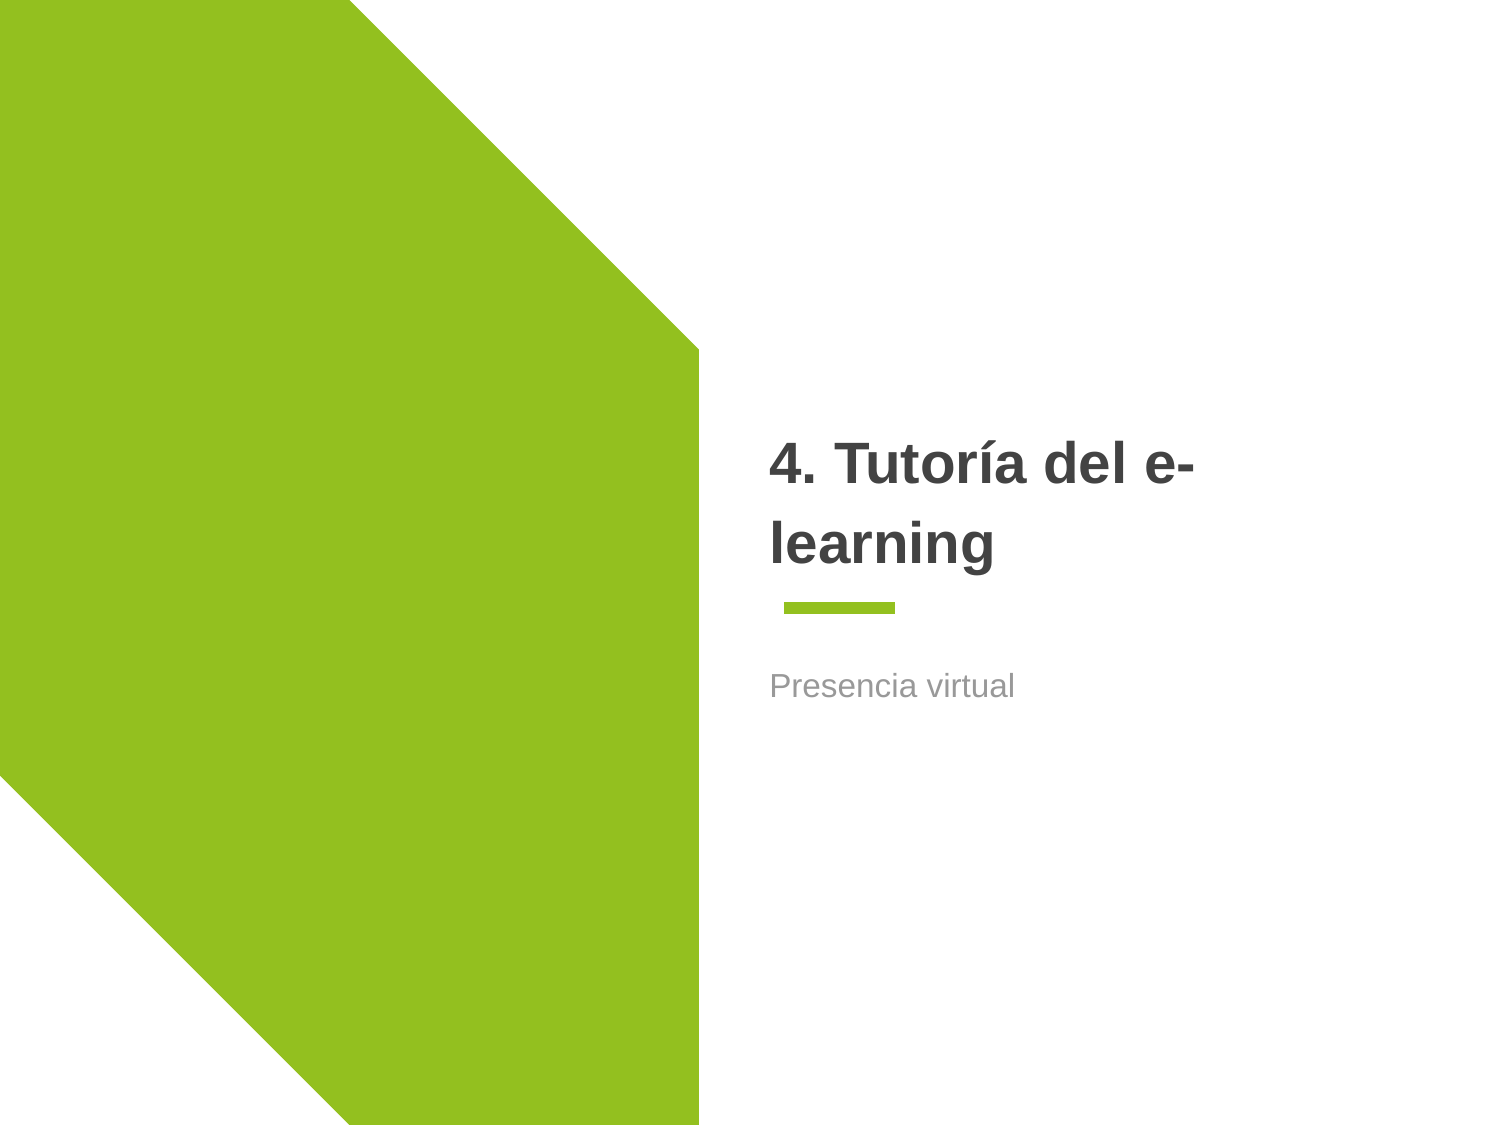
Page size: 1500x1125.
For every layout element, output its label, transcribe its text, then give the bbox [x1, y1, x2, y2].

text_box [0, 0, 699, 1125]
title 4. Tutoría del e-learning [754, 326, 1344, 591]
subtitle Presencia virtual [754, 649, 1234, 997]
